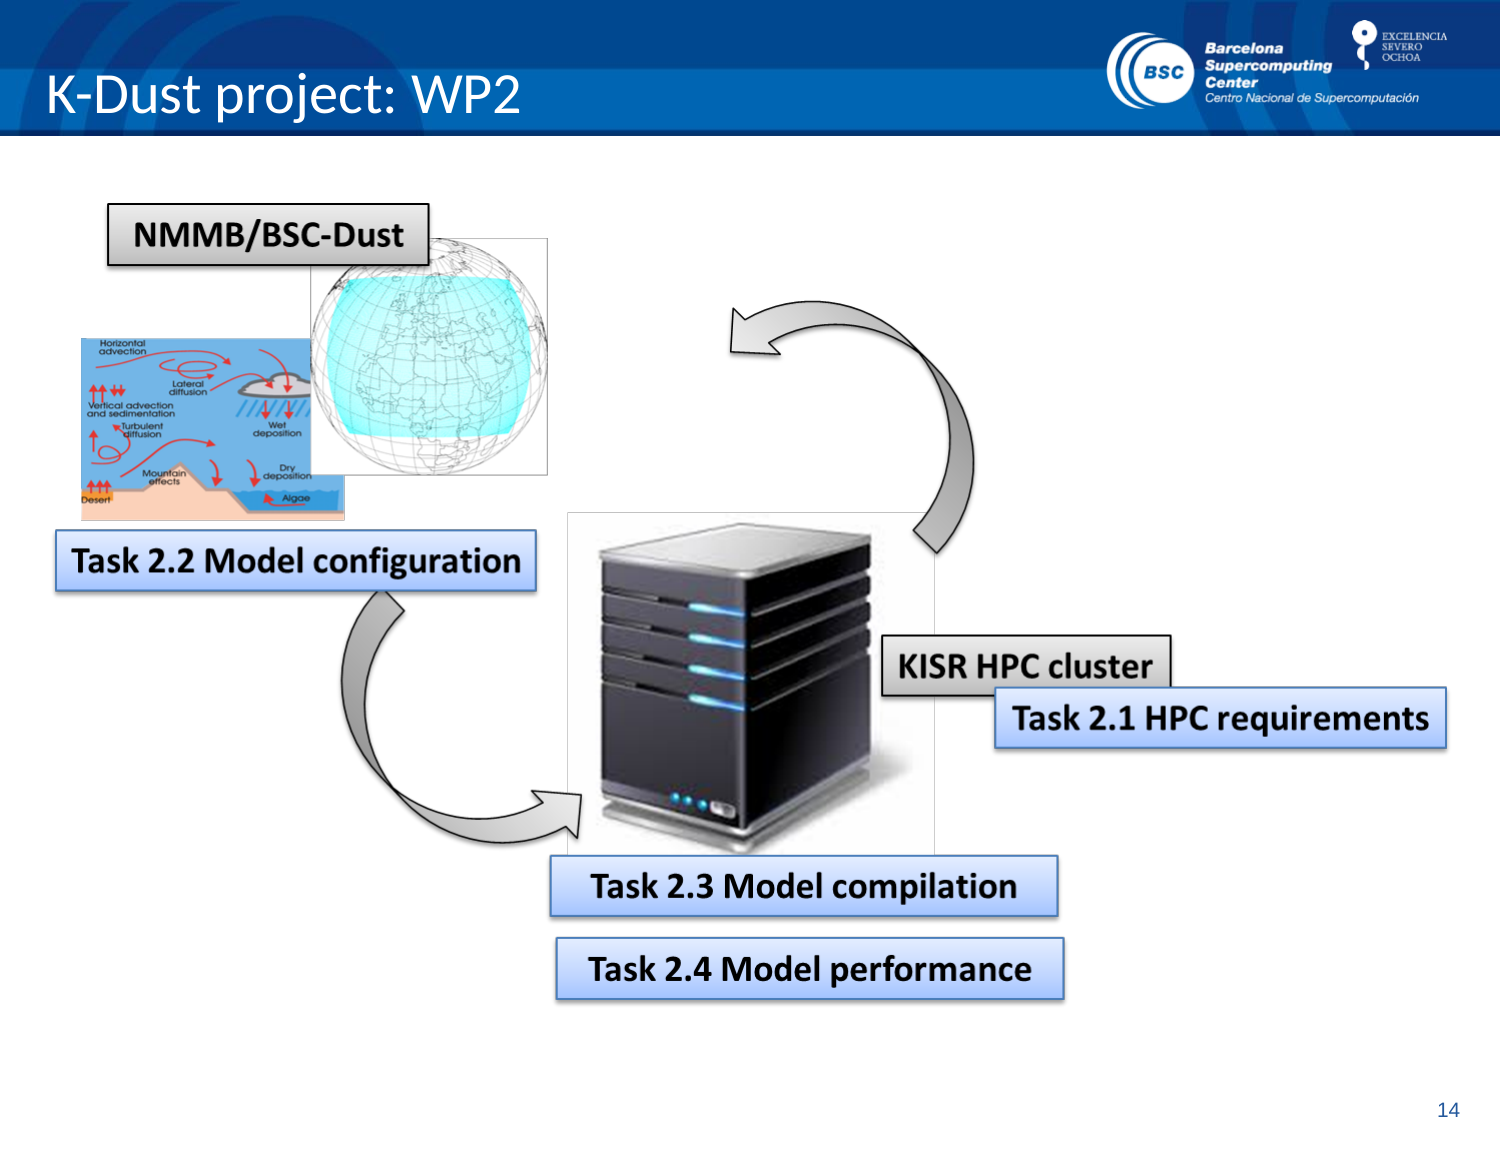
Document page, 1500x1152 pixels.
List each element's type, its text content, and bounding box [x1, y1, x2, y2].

text_box K-Dust project: WP2 [31, 48, 1048, 163]
picture [0, 0, 1500, 136]
picture [41, 196, 1459, 1024]
